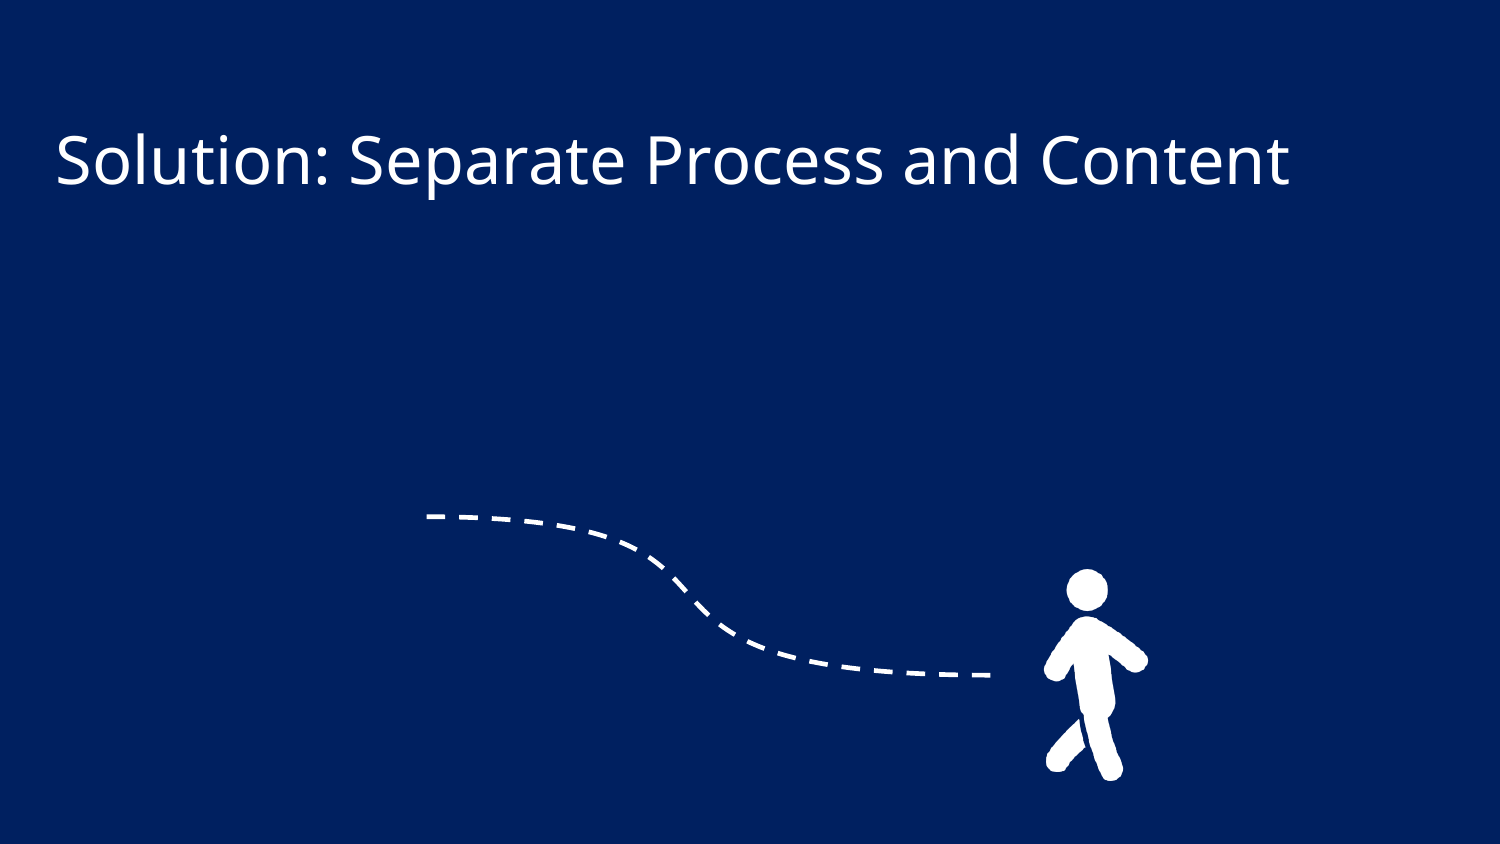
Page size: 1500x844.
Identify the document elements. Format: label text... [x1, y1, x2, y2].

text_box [422, 516, 991, 676]
title Solution: Separate Process and Content [40, 45, 1441, 271]
picture [990, 569, 1202, 781]
